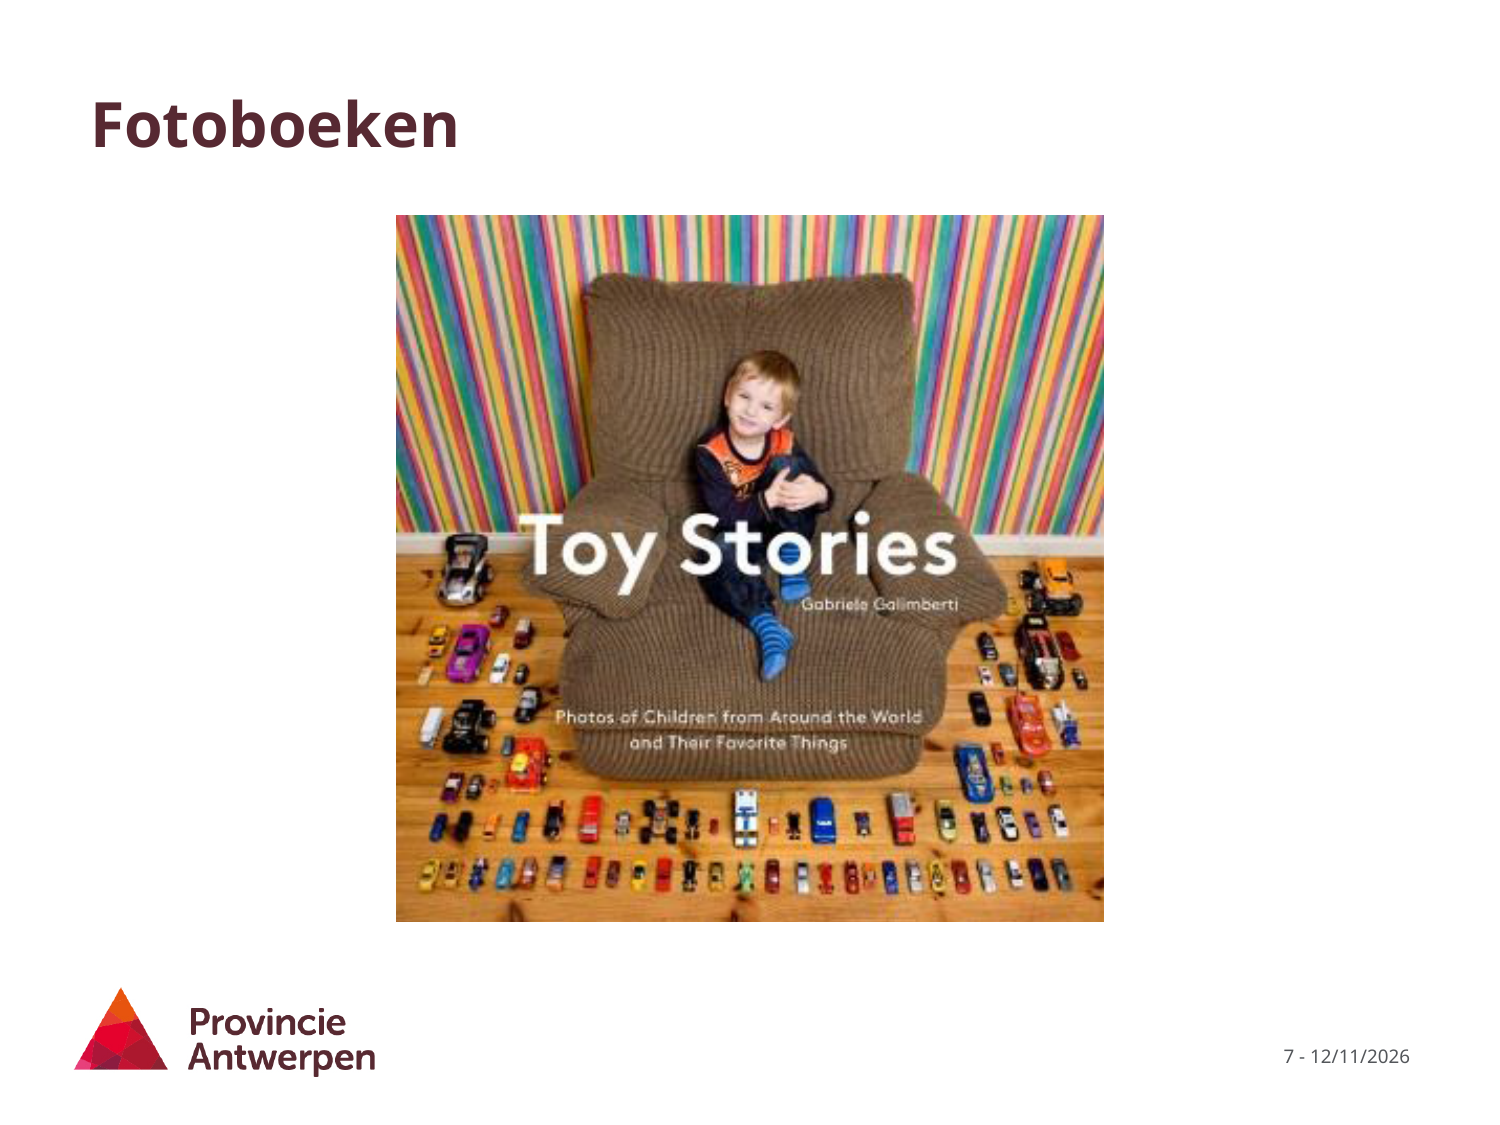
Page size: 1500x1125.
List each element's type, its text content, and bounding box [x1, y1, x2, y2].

picture [73, 987, 375, 1077]
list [395, 215, 1105, 923]
title Fotoboeken [74, 74, 1426, 171]
